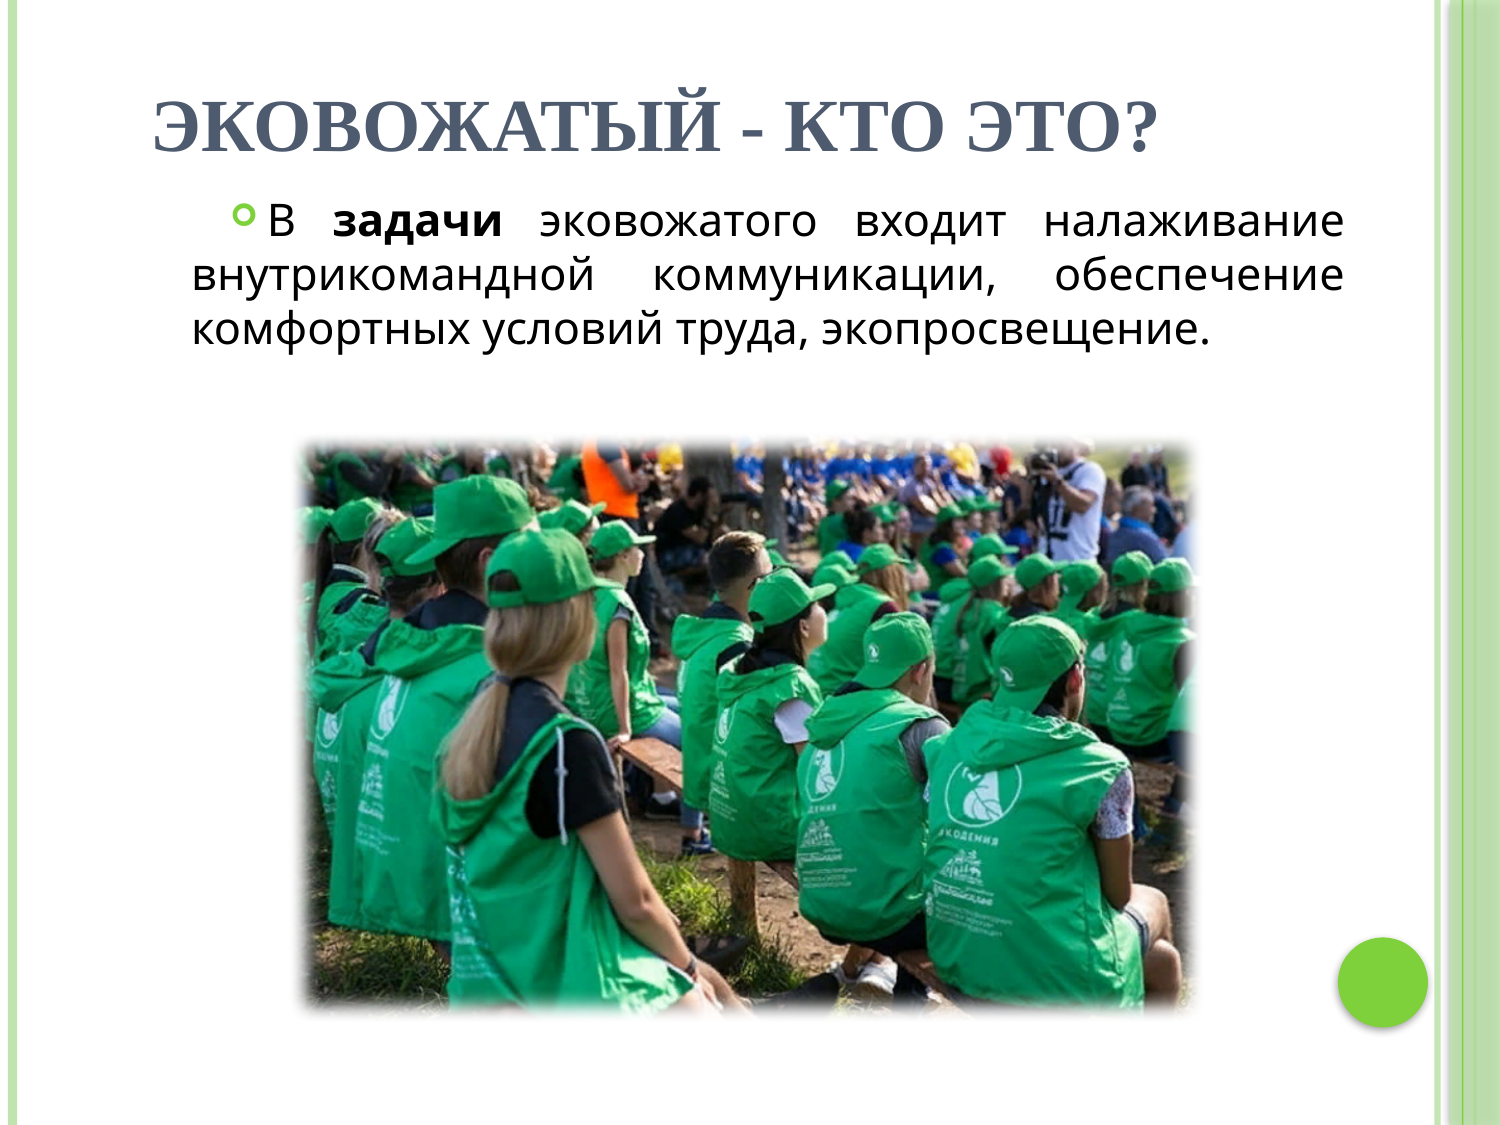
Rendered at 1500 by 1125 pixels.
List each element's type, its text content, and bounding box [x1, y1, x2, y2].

picture [288, 432, 1204, 1024]
title Эковожатый - кто это? [135, 78, 1361, 174]
list В задачи эковожатого входит налаживание внутрикомандной коммуникации, обеспечение комфортных условий труда, экопросвещение. [135, 184, 1361, 398]
